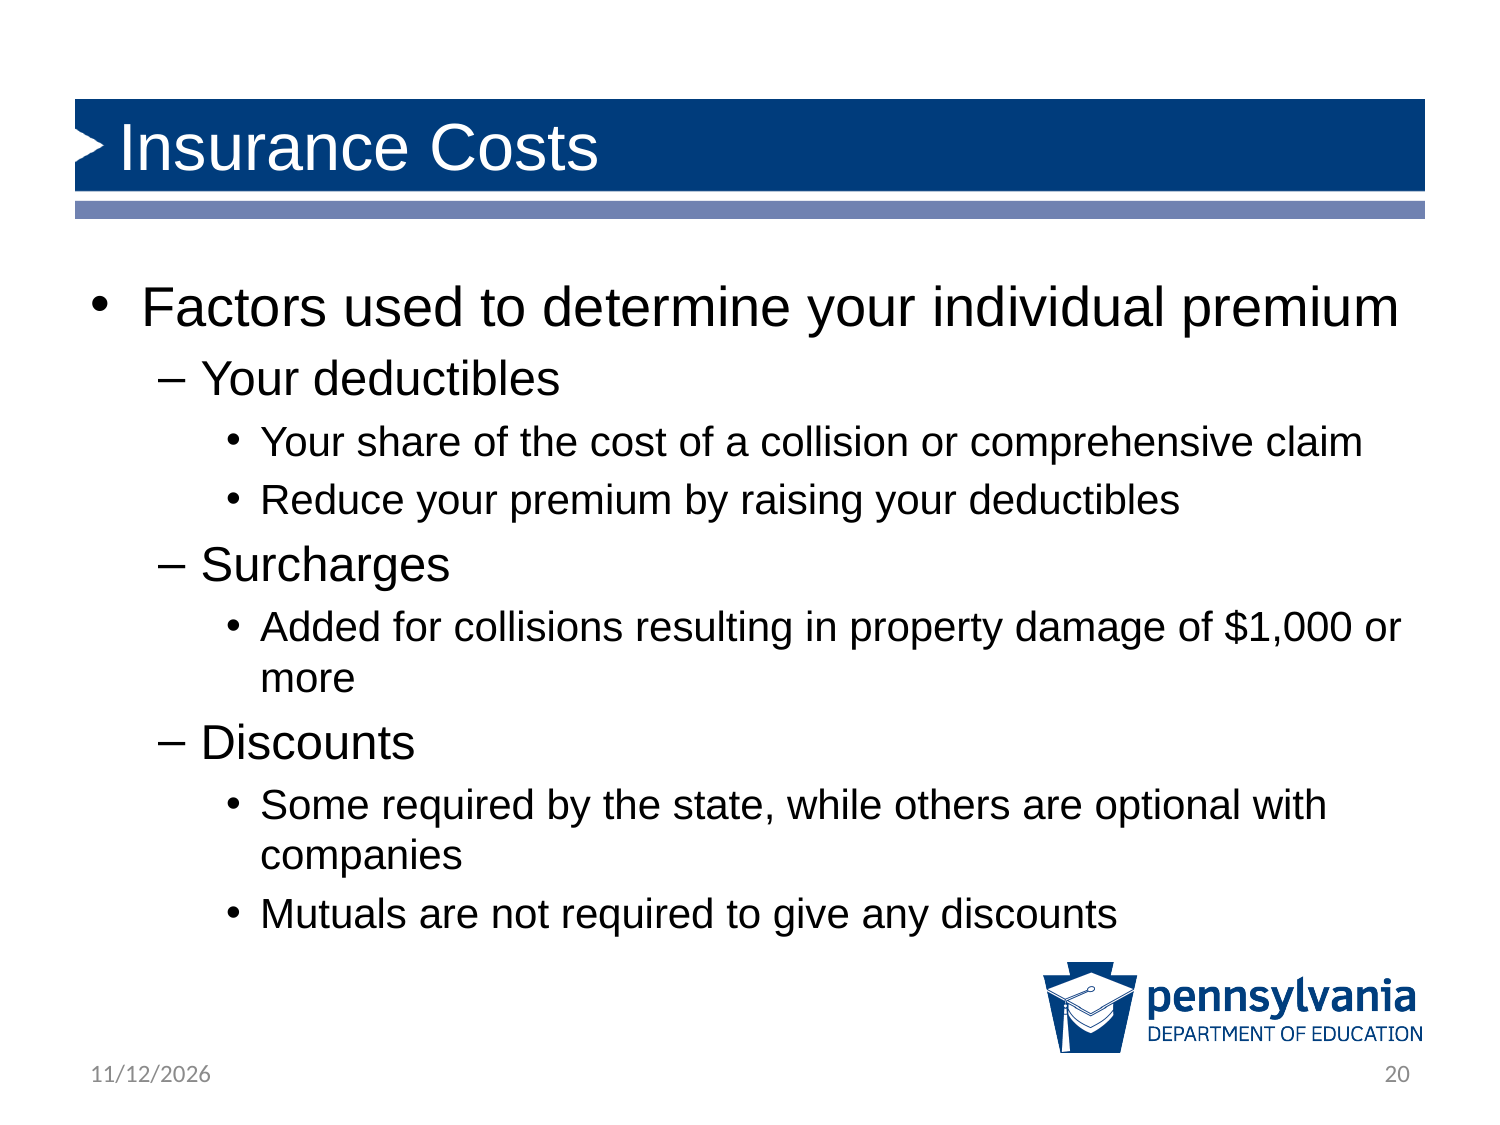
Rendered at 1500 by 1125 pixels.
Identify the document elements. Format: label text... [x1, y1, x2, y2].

picture [1043, 1005, 1422, 1053]
slide_number 20 [1074, 1042, 1425, 1103]
list Factors used to determine your individual premium Your deductibles Your share of the cost of a collision or comprehensive claim Reduce your premium by raising your deductibles Surcharges Added for collisions resulting in property damage of $1,000 or more Discounts Some required by the state, while others are optional with companies Mutuals are not required to give any discounts [75, 262, 1425, 1005]
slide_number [75, 1042, 425, 1103]
title Insurance Costs [75, 50, 1425, 238]
